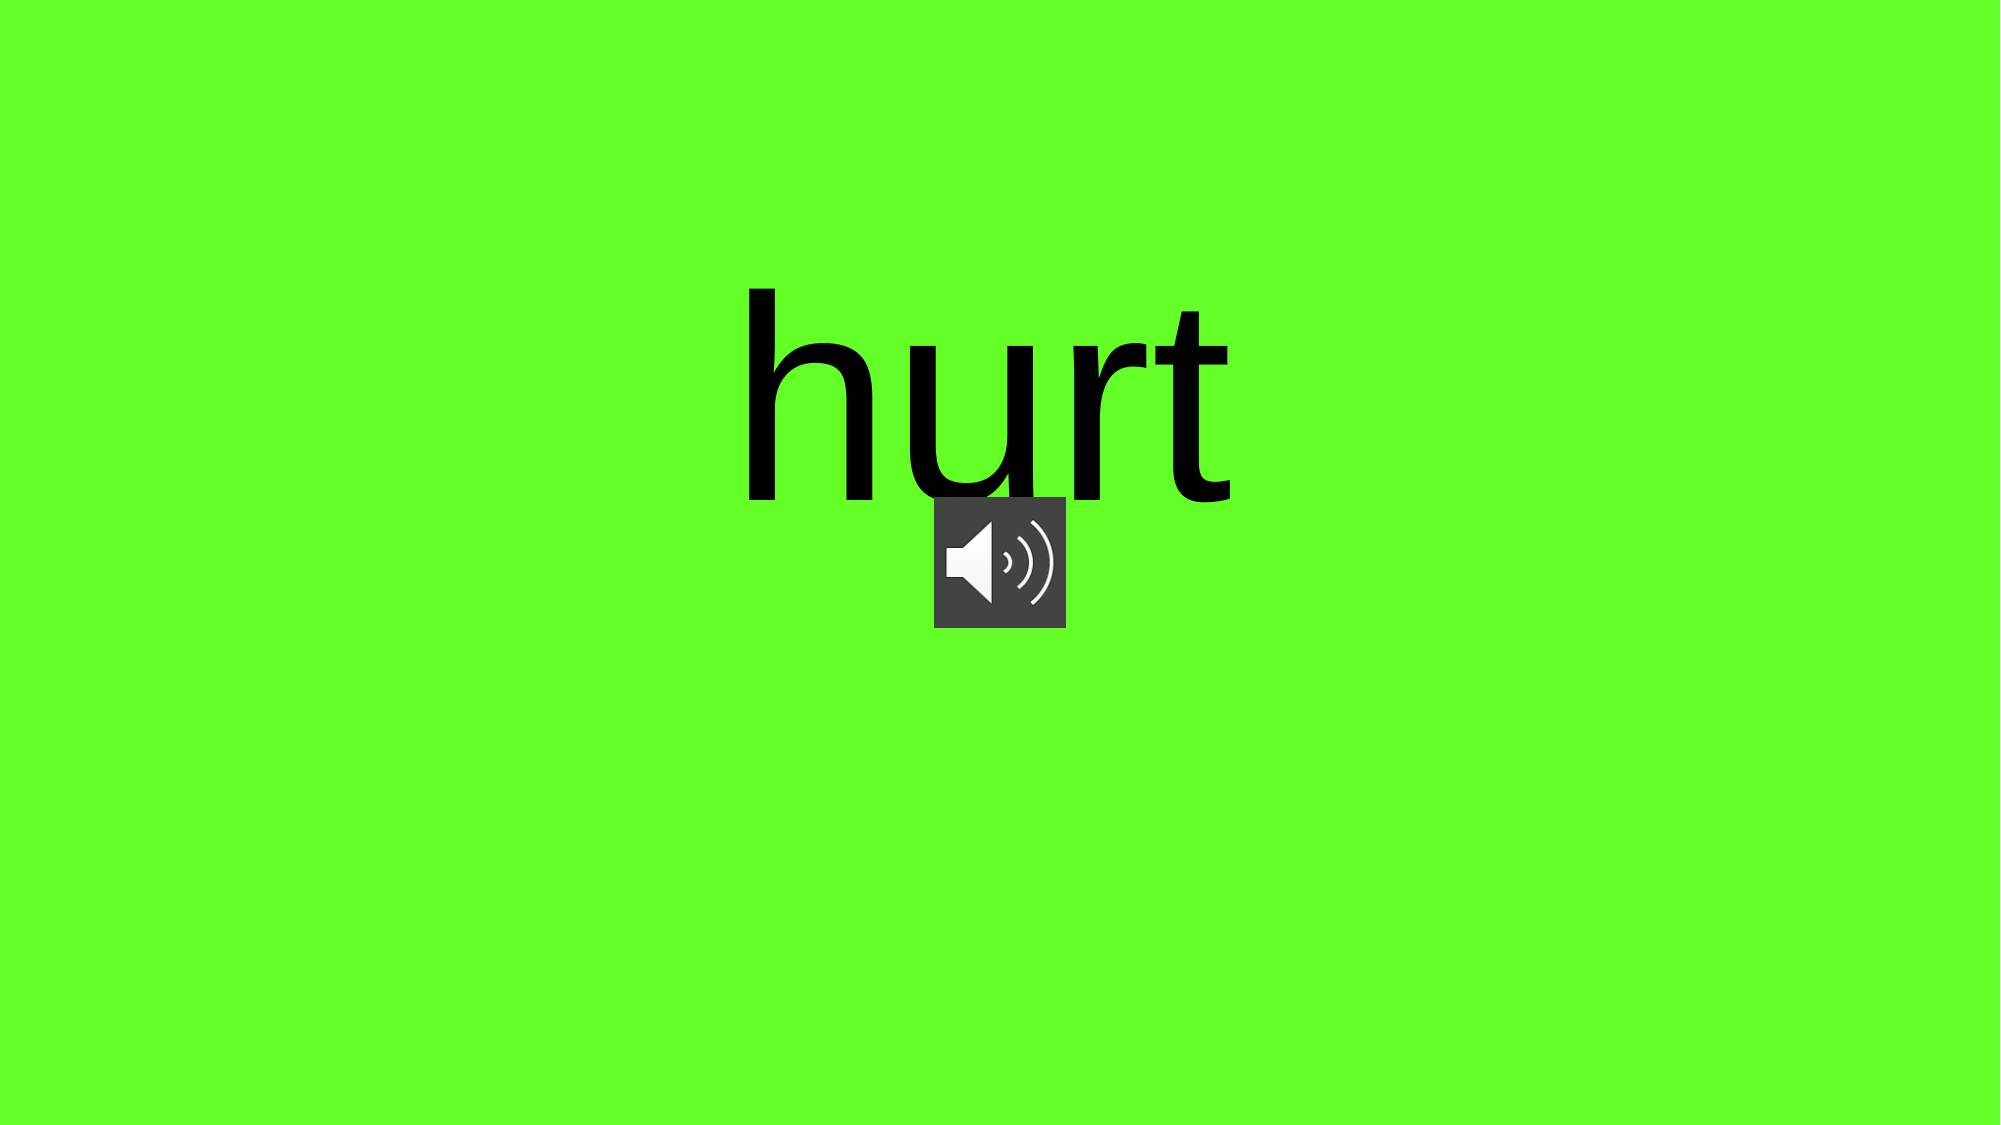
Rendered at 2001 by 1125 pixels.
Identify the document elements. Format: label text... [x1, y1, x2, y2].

text_box hurt [714, 201, 1248, 567]
picture [933, 495, 1067, 630]
